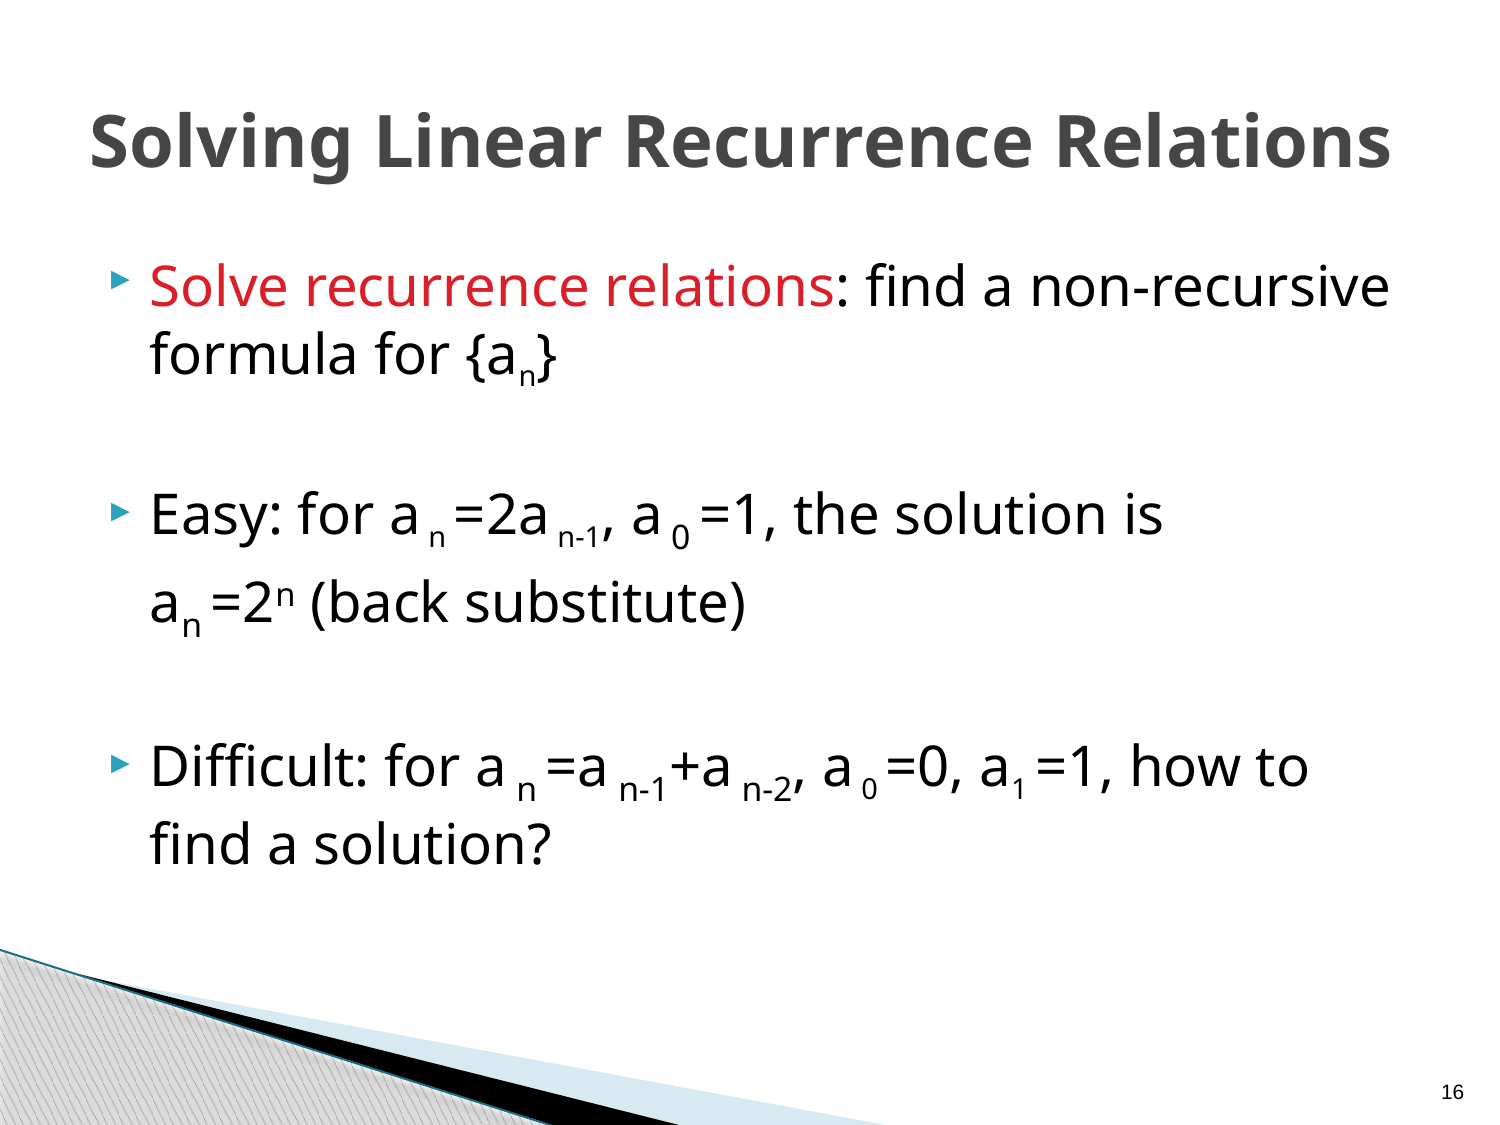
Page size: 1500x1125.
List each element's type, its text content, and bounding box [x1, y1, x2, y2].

slide_number 16 [1418, 1051, 1479, 1112]
list Solve recurrence relations: find a non-recursive formula for {an} Easy: for a n =2a n-1, a 0 =1, the solution is an =2n (back substitute) Difficult: for a n =a n-1+a n-2, a 0 =0, a1 =1, how to find a solution? [74, 242, 1426, 986]
title Solving Linear Recurrence Relations [75, 45, 1425, 233]
